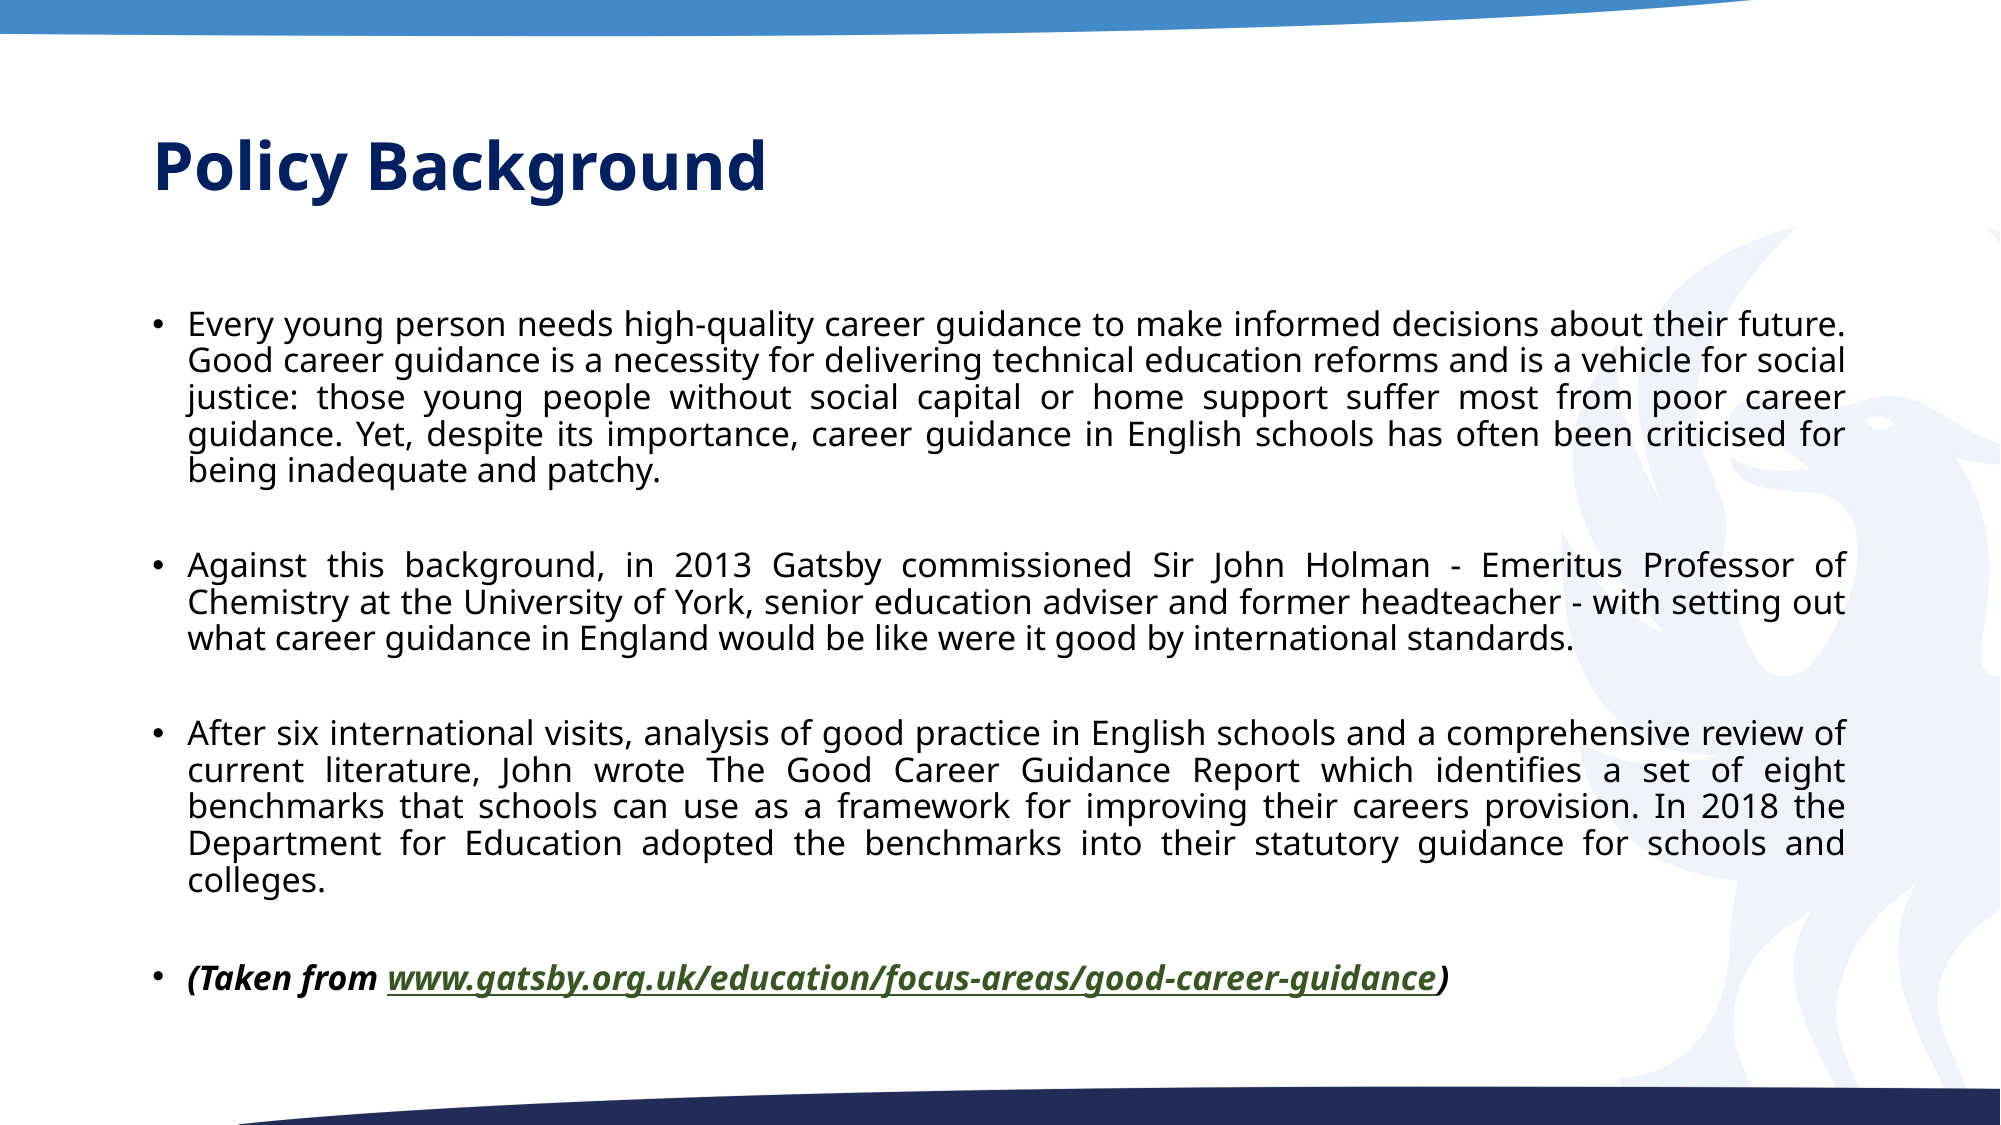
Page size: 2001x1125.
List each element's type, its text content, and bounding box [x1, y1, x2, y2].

list Every young person needs high-quality career guidance to make informed decisions about their future. Good career guidance is a necessity for delivering technical education reforms and is a vehicle for social justice: those young people without social capital or home support suffer most from poor career guidance. Yet, despite its importance, career guidance in English schools has often been criticised for being inadequate and patchy. Against this background, in 2013 Gatsby commissioned Sir John Holman - Emeritus Professor of Chemistry at the University of York, senior education adviser and former headteacher - with setting out what career guidance in England would be like were it good by international standards. After six international visits, analysis of good practice in English schools and a comprehensive review of current literature, John wrote The Good Career Guidance Report which identifies a set of eight benchmarks that schools can use as a framework for improving their careers provision. In 2018 the Department for Education adopted the benchmarks into their statutory guidance for schools and colleges. (Taken from www.gatsby.org.uk/education/focus-areas/good-career-guidance) [137, 299, 1863, 1014]
picture [0, 0, 2000, 1125]
title Policy Background [137, 59, 1863, 278]
